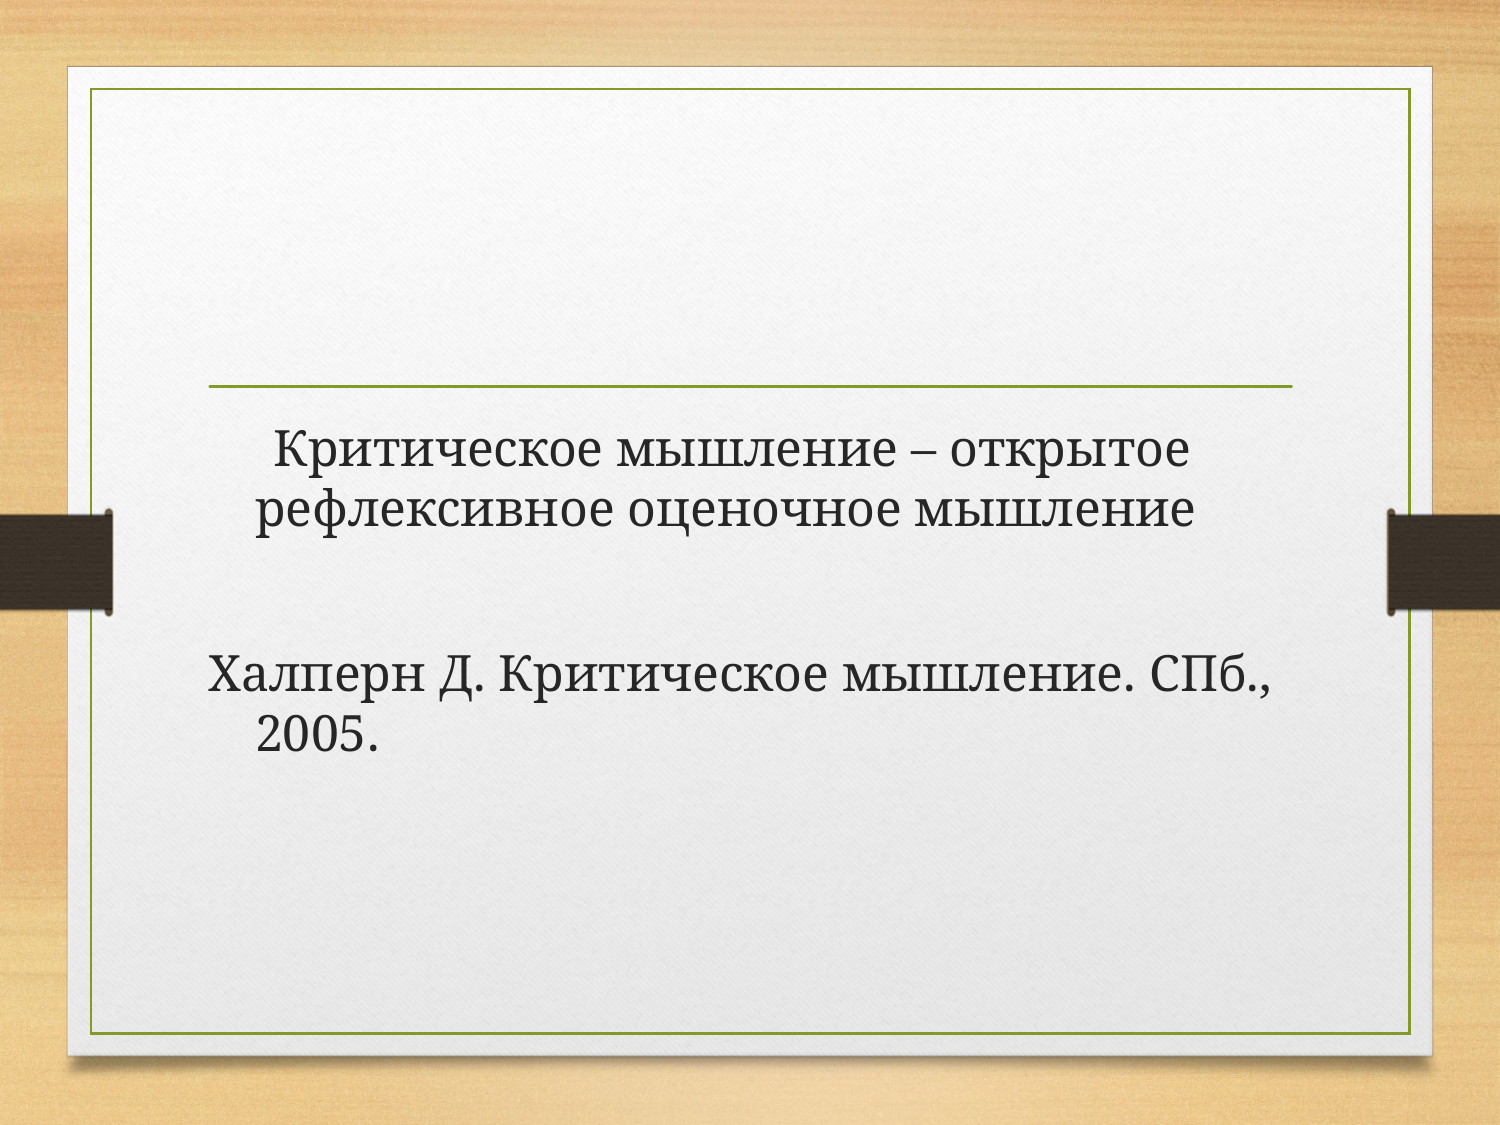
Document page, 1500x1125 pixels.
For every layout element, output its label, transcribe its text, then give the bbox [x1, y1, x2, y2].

list Критическое мышление – открытое рефлексивное оценочное мышление Халперн Д. Критическое мышление. СПб., 2005. [193, 408, 1309, 974]
picture [0, 0, 1500, 1125]
